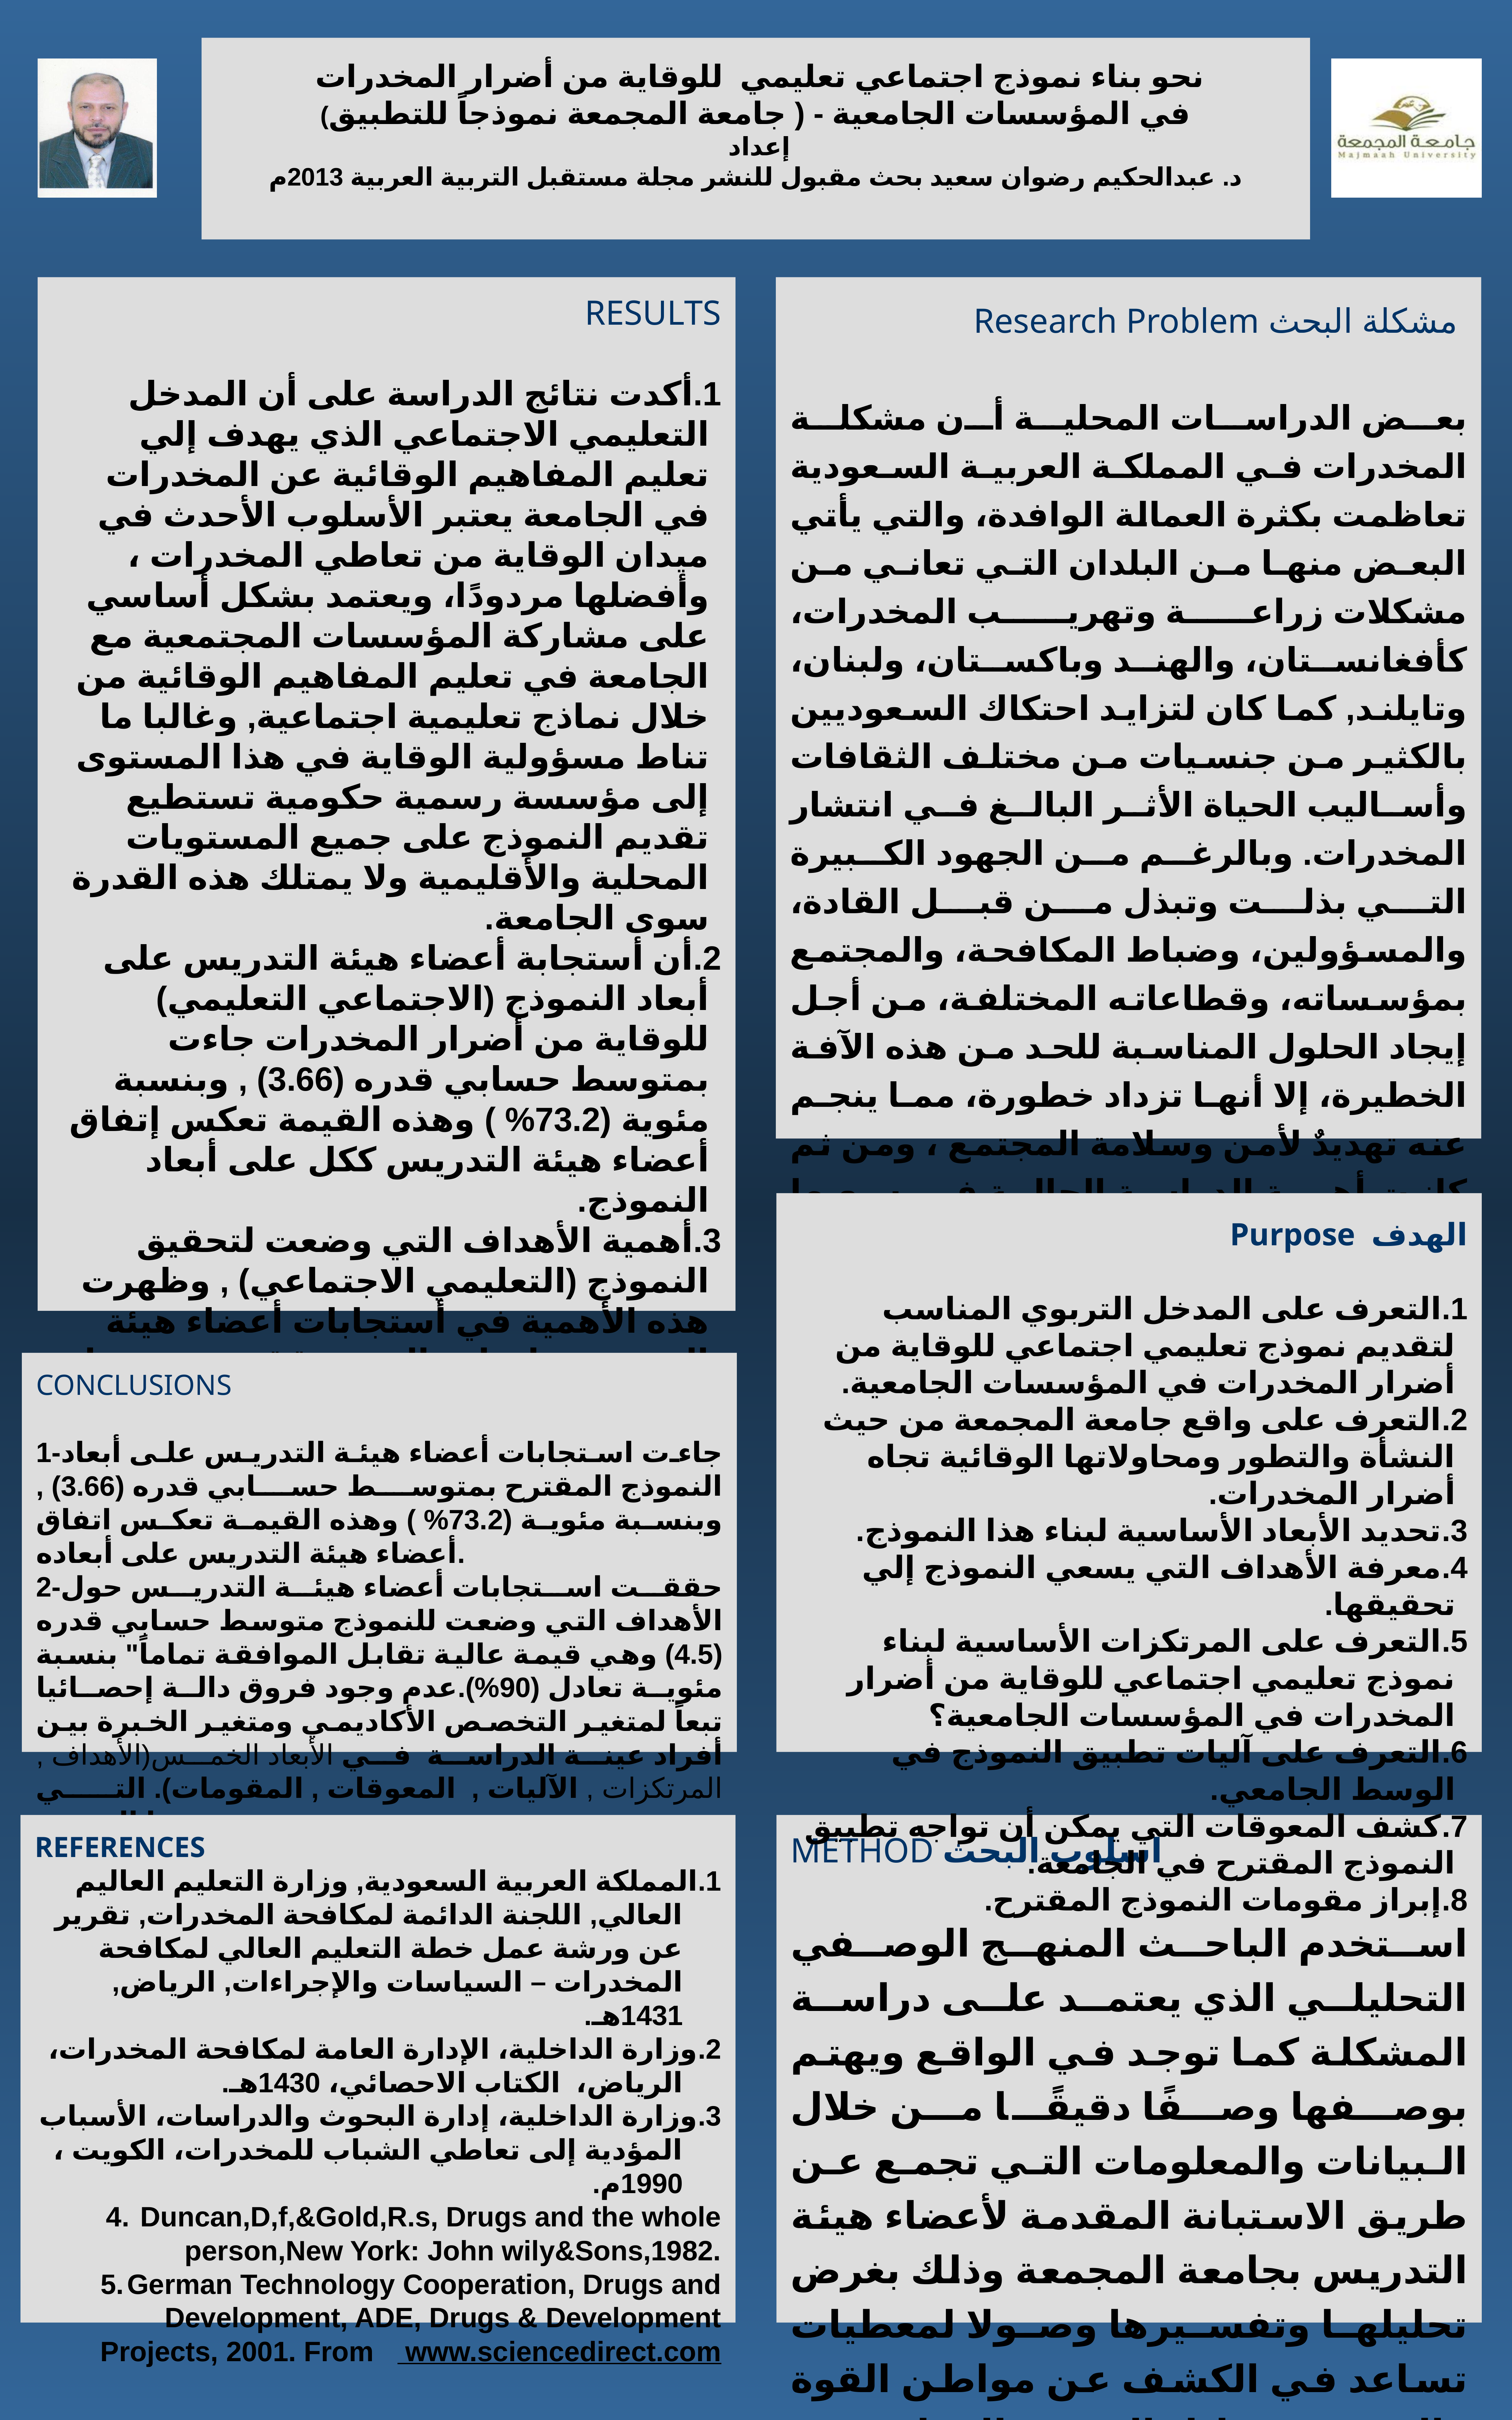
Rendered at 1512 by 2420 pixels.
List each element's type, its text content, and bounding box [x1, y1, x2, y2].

text_box METHOD اسلوب البحث استخدم الباحث المنهج الوصفي التحليلي الذي يعتمد على دراسة المشكلة كما توجد في الواقع ويهتم بوصفها وصفًا دقيقًا من خلال البيانات والمعلومات التي تجمع عن طريق الاستبانة المقدمة لأعضاء هيئة التدريس بجامعة المجمعة وذلك بغرض تحليلها وتفسيرها وصولا لمعطيات تساعد في الكشف عن مواطن القوة والضعف لباء النموذج الوقائي المقترح. [776, 1815, 1482, 2323]
text_box Research Problem مشكلة البحث بعض الدراسات المحلية أن مشكلة المخدرات في المملكة العربية السعودية تعاظمت بكثرة العمالة الوافدة، والتي يأتي البعض منها من البلدان التي تعاني من مشكلات زراعة وتهريب المخدرات، كأفغانستان، والهند وباكستان، ولبنان، وتايلند, كما كان لتزايد احتكاك السعوديين بالكثير من جنسيات من مختلف الثقافات وأساليب الحياة الأثر البالغ في انتشار المخدرات. وبالرغم من الجهود الكبيرة التي بذلت وتبذل من قبل القادة، والمسؤولين، وضباط المكافحة، والمجتمع بمؤسساته، وقطاعاته المختلفة، من أجل إيجاد الحلول المناسبة للحد من هذه الآفة الخطيرة، إلا أنها تزداد خطورة، مما ينجم عنه تهديدٌ لأمن وسلامة المجتمع ، ومن ثم كانت أهمية الدراسة الحالية في سعيها لتقديم نموذجا تعليمياً اجتماعياً, وهي محاولة لابراز جهد بحثي للوقاية من الأضرار المتصلة بالمخدرات من خلال تعليم جامعي وبوجهة نظر أعضاء هيئة التدريس في جامعة المجمعة [776, 277, 1481, 1139]
picture [1331, 58, 1482, 198]
text_box RESULTS أكدت نتائج الدراسة على أن المدخل التعليمي الاجتماعي الذي يهدف إلي تعليم المفاهيم الوقائية عن المخدرات في الجامعة يعتبر الأسلوب الأحدث في ميدان الوقاية من تعاطي المخدرات ، وأفضلها مردودًا، ويعتمد بشكل أساسي على مشاركة المؤسسات المجتمعية مع الجامعة في تعليم المفاهيم الوقائية من خلال نماذج تعليمية اجتماعية, وغالبا ما تناط مسؤولية الوقاية في هذا المستوى إلى مؤسسة رسمية حكومية تستطيع تقديم النموذج على جميع المستويات المحلية والأقليمية ولا يمتلك هذه القدرة سوى الجامعة. أن أستجابة أعضاء هيئة التدريس على أبعاد النموذج (الاجتماعي التعليمي) للوقاية من أضرار المخدرات جاءت بمتوسط حسابي قدره (3.66) , وبنسبة مئوية (73.2% ) وهذه القيمة تعكس إتفاق أعضاء هيئة التدريس ككل على أبعاد النموذج. أهمية الأهداف التي وضعت لتحقيق النموذج (التعليمي الاجتماعي) , وظهرت هذه الأهمية في أستجابات أعضاء هيئة التدريس عليها , والتي تحققت بمتوسط حسابي (4.5) وهي قيمة عالية تقابل الموافقة تماماً" وبنسبة مئوية تعادل (90%). موافقة أفراد العينة على المرتكزات الأساسية لبناء نموذج (تعليمي اجتماعي) للوقاية من أضرار المخدرات في المؤسسات الجامعية بمتوسط حسابي (3.4) , وهي قيمة عالية تقابل الموافقة. [38, 277, 736, 1311]
text_box CONCLUSIONS 1-جاءت استجابات أعضاء هيئة التدريس على أبعاد النموذج المقترح بمتوسط حسابي قدره (3.66) , وبنسبة مئوية (73.2% ) وهذه القيمة تعكس اتفاق أعضاء هيئة التدريس على أبعاده. 2-حققت استجابات أعضاء هيئة التدريس حول الأهداف التي وضعت للنموذج متوسط حسابي قدره (4.5) وهي قيمة عالية تقابل الموافقة تماماً" بنسبة مئوية تعادل (90%).عدم وجود فروق دالة إحصائيا تبعاً لمتغير التخصص الأكاديمي ومتغير الخبرة بين أفراد عينة الدراسة في الأبعاد الخمس(الأهداف , المرتكزات , الآليات , المعوقات , المقومات). التي تضمنها النموذج [22, 1353, 737, 1752]
text_box نحو بناء نموذج اجتماعي تعليمي للوقاية من أضرار المخدرات في المؤسسات الجامعية - ( جامعة المجمعة نموذجاً للتطبيق) إعداد د. عبدالحكيم رضوان سعيد بحث مقبول للنشر مجلة مستقبل التربية العربية 2013م [201, 38, 1310, 240]
text_box REFERENCES المملكة العربية السعودية, وزارة التعليم العاليم العالي, اللجنة الدائمة لمكافحة المخدرات, تقرير عن ورشة عمل خطة التعليم العالي لمكافحة المخدرات – السياسات والإجراءات, الرياض, 1431هـ. وزارة الداخلية، الإدارة العامة لمكافحة المخدرات، الرياض، الكتاب الاحصائي، 1430هـ. وزارة الداخلية، إدارة البحوث والدراسات، الأسباب المؤدية إلى تعاطي الشباب للمخدرات، الكويت ، 1990م. Duncan,D,f,&Gold,R.s, Drugs and the whole person,New York: John wily&Sons,1982. German Technology Cooperation, Drugs and Development, ADE, Drugs & Development Projects, 2001. From www.sciencedirect.com [20, 1815, 736, 2323]
picture [37, 58, 157, 198]
text_box Purpose الهدف التعرف على المدخل التربوي المناسب لتقديم نموذج تعليمي اجتماعي للوقاية من أضرار المخدرات في المؤسسات الجامعية. التعرف على واقع جامعة المجمعة من حيث النشأة والتطور ومحاولاتها الوقائية تجاه أضرار المخدرات. تحديد الأبعاد الأساسية لبناء هذا النموذج. معرفة الأهداف التي يسعي النموذج إلي تحقيقها. التعرف على المرتكزات الأساسية لبناء نموذج تعليمي اجتماعي للوقاية من أضرار المخدرات في المؤسسات الجامعية؟ التعرف على آليات تطبيق النموذج في الوسط الجامعي. كشف المعوقات التي يمكن أن تواجه تطبيق النموذج المقترح في الجامعة. إبراز مقومات النموذج المقترح. [776, 1193, 1482, 1752]
